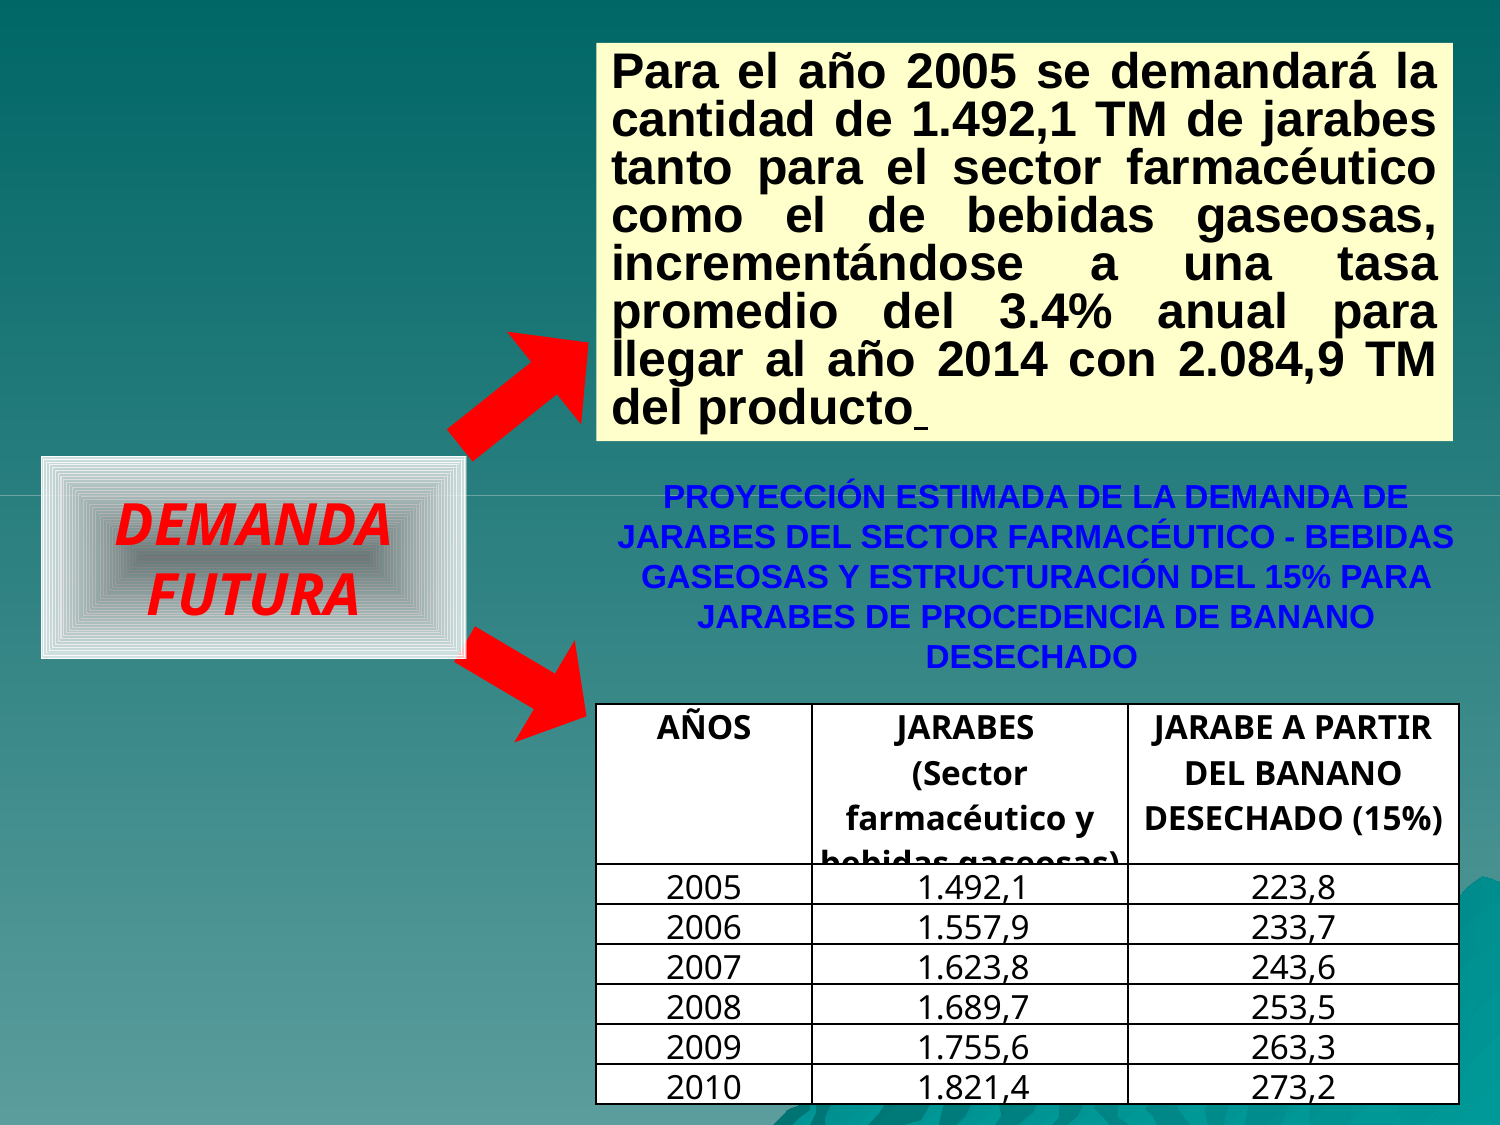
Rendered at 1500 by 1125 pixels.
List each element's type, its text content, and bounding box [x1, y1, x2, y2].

table_header AÑOS [597, 705, 811, 863]
table_cell 263,3 [1129, 1025, 1458, 1063]
table_cell 1.623,8 [813, 945, 1127, 983]
table_cell 2009 [597, 1025, 811, 1063]
table_cell 2008 [597, 985, 811, 1023]
table_cell 1.755,6 [813, 1025, 1127, 1063]
text_box Para el año 2005 se demandará la cantidad de 1.492,1 TM de jarabes tanto para el sector farmacéutico como el de bebidas gaseosas, incrementándose a una tasa promedio del 3.4% anual para llegar al año 2014 con 2.084,9 TM del producto [596, 42, 1453, 442]
table_header JARABES (Sector farmacéutico y bebidas gaseosas) [813, 705, 1127, 863]
table_cell 1.821,4 [813, 1065, 1127, 1103]
text_box PROYECCIÓN ESTIMADA DE LA DEMANDA DE JARABES DEL SECTOR FARMACÉUTICO - BEBIDAS GASEOSAS Y ESTRUCTURACIÓN DEL 15% PARA JARABES DE PROCEDENCIA DE BANANO DESECHADO [572, 467, 1500, 683]
text_box [446, 331, 589, 462]
table_cell 243,6 [1129, 945, 1458, 983]
table_cell 253,5 [1129, 985, 1458, 1023]
text_box [454, 626, 587, 743]
table_cell 1.492,1 [813, 865, 1127, 903]
table_cell 2006 [597, 905, 811, 943]
table_cell 273,2 [1129, 1065, 1458, 1103]
table_cell 2010 [597, 1065, 811, 1103]
text_box DEMANDA FUTURA [41, 456, 467, 659]
table_header JARABE A PARTIR DEL BANANO DESECHADO (15%) [1129, 705, 1458, 863]
table_cell 2005 [597, 865, 811, 903]
table_cell 1.689,7 [813, 985, 1127, 1023]
table_cell 2007 [597, 945, 811, 983]
table_cell 223,8 [1129, 865, 1458, 903]
table_cell 233,7 [1129, 905, 1458, 943]
table_cell 1.557,9 [813, 905, 1127, 943]
